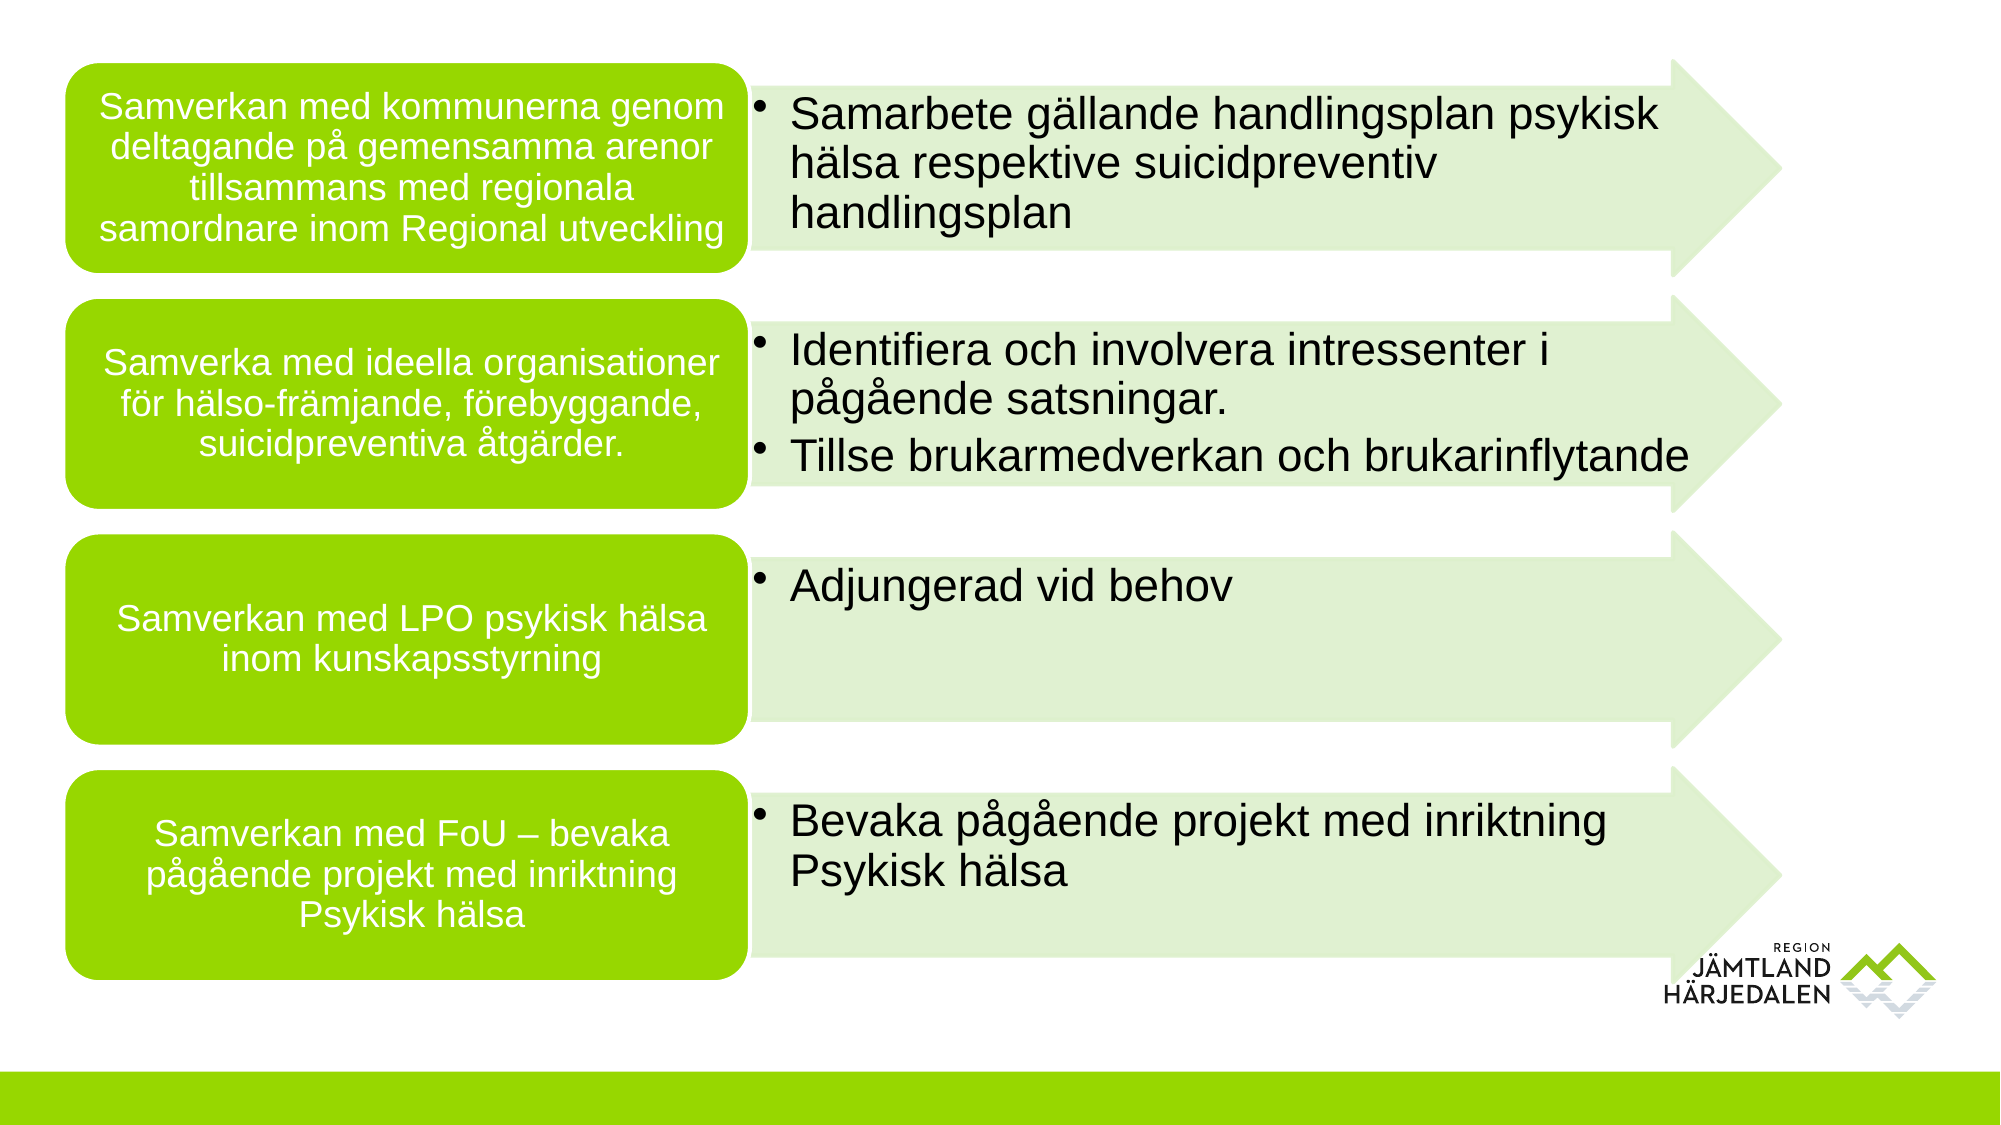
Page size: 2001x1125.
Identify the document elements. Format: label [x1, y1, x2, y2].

list [62, 60, 1781, 983]
